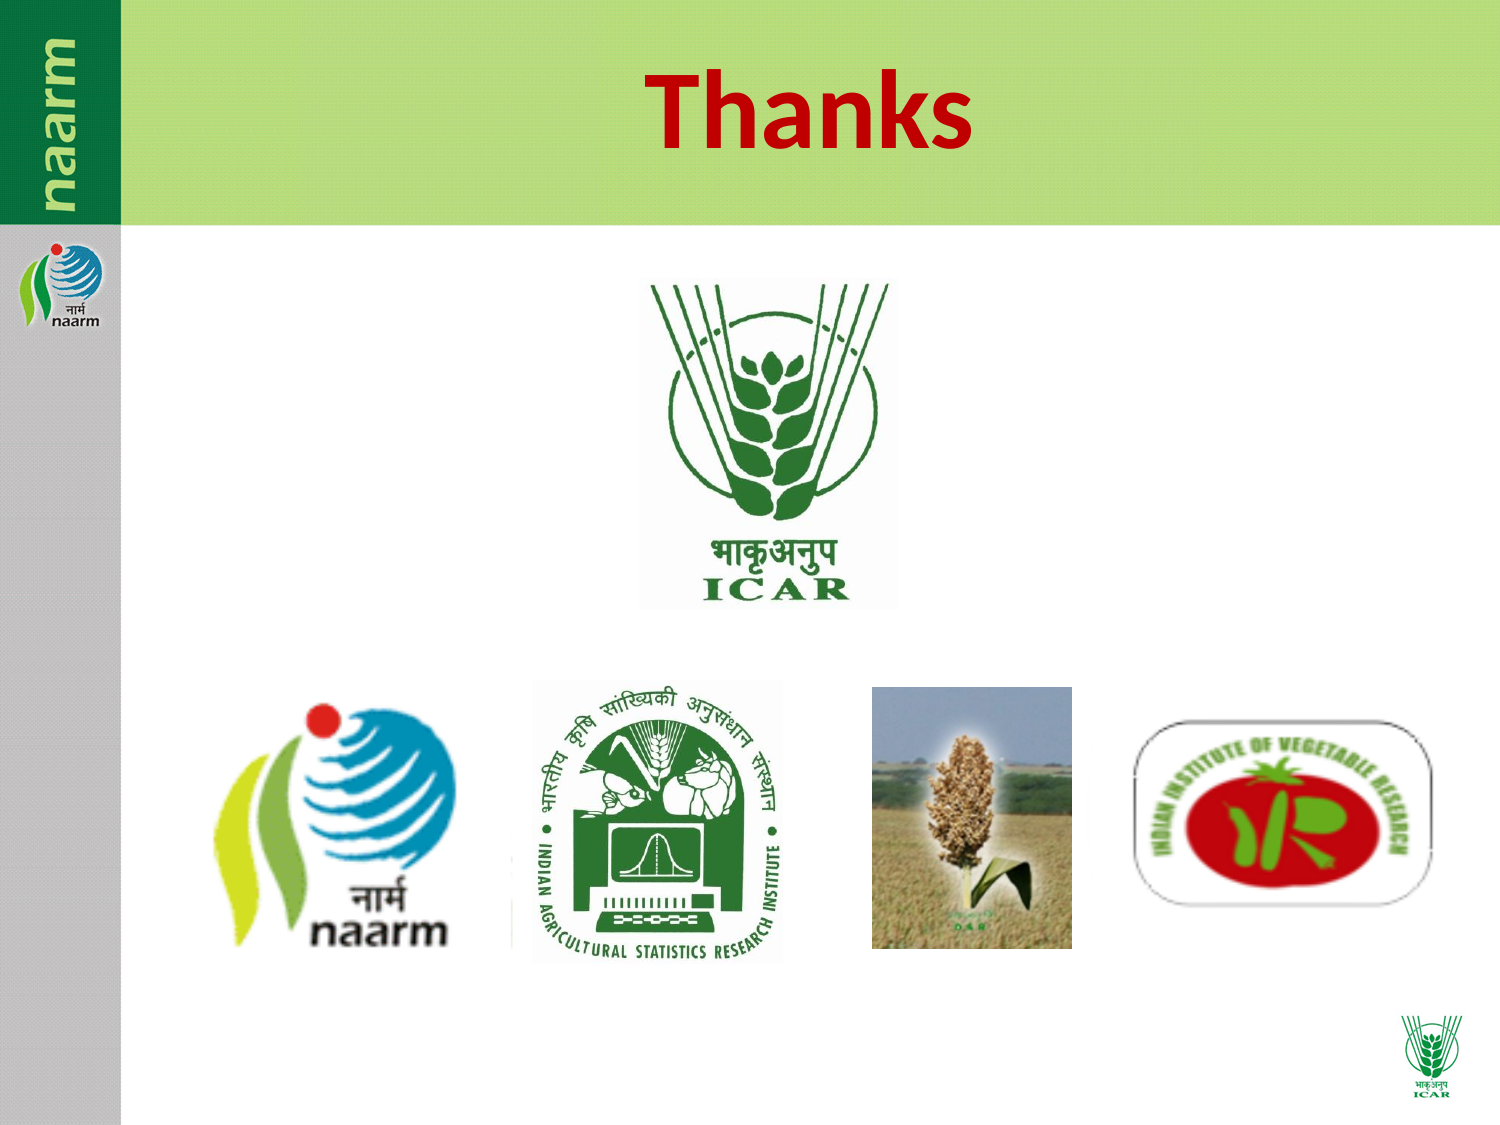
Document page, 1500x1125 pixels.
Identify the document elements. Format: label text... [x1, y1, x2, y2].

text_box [139, 656, 1470, 993]
picture [0, 0, 1500, 1125]
text_box Thanks [467, 28, 1152, 179]
